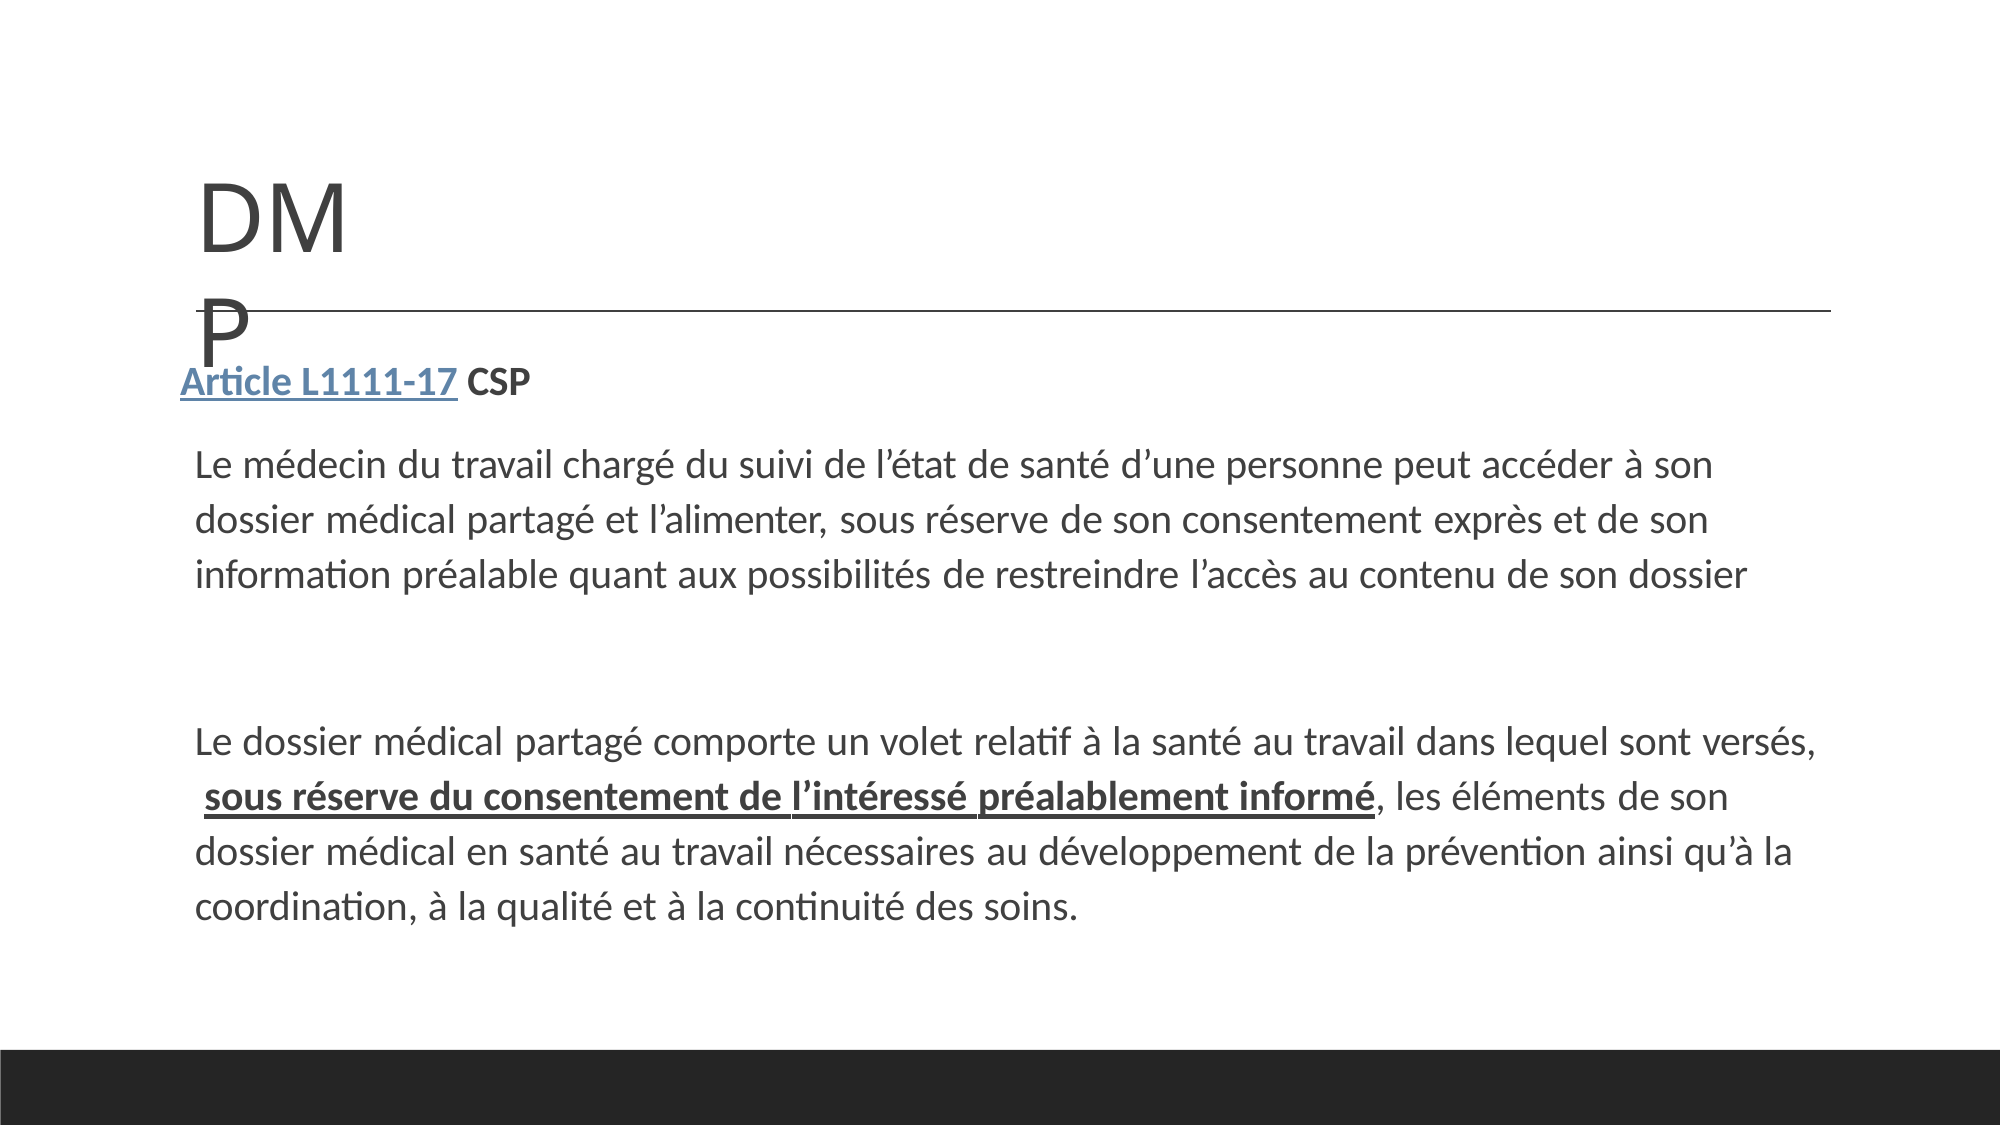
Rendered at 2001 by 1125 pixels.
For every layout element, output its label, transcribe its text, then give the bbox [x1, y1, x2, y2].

title DMP [192, 153, 384, 351]
list Article L1111-17 CSP Le médecin du travail chargé du suivi de l’état de santé d’une personne peut accéder à son dossier médical partagé et l’alimenter, sous réserve de son consentement exprès et de son information préalable quant aux possibilités de restreindre l’accès au contenu de son dossier Le dossier médical partagé comporte un volet relatif à la santé au travail dans lequel sont versés, sous réserve du consentement de l’intéressé préalablement informé, les éléments de son dossier médical en santé au travail nécessaires au développement de la prévention ainsi qu’à la coordination, à la qualité et à la continuité des soins. [173, 351, 1827, 992]
